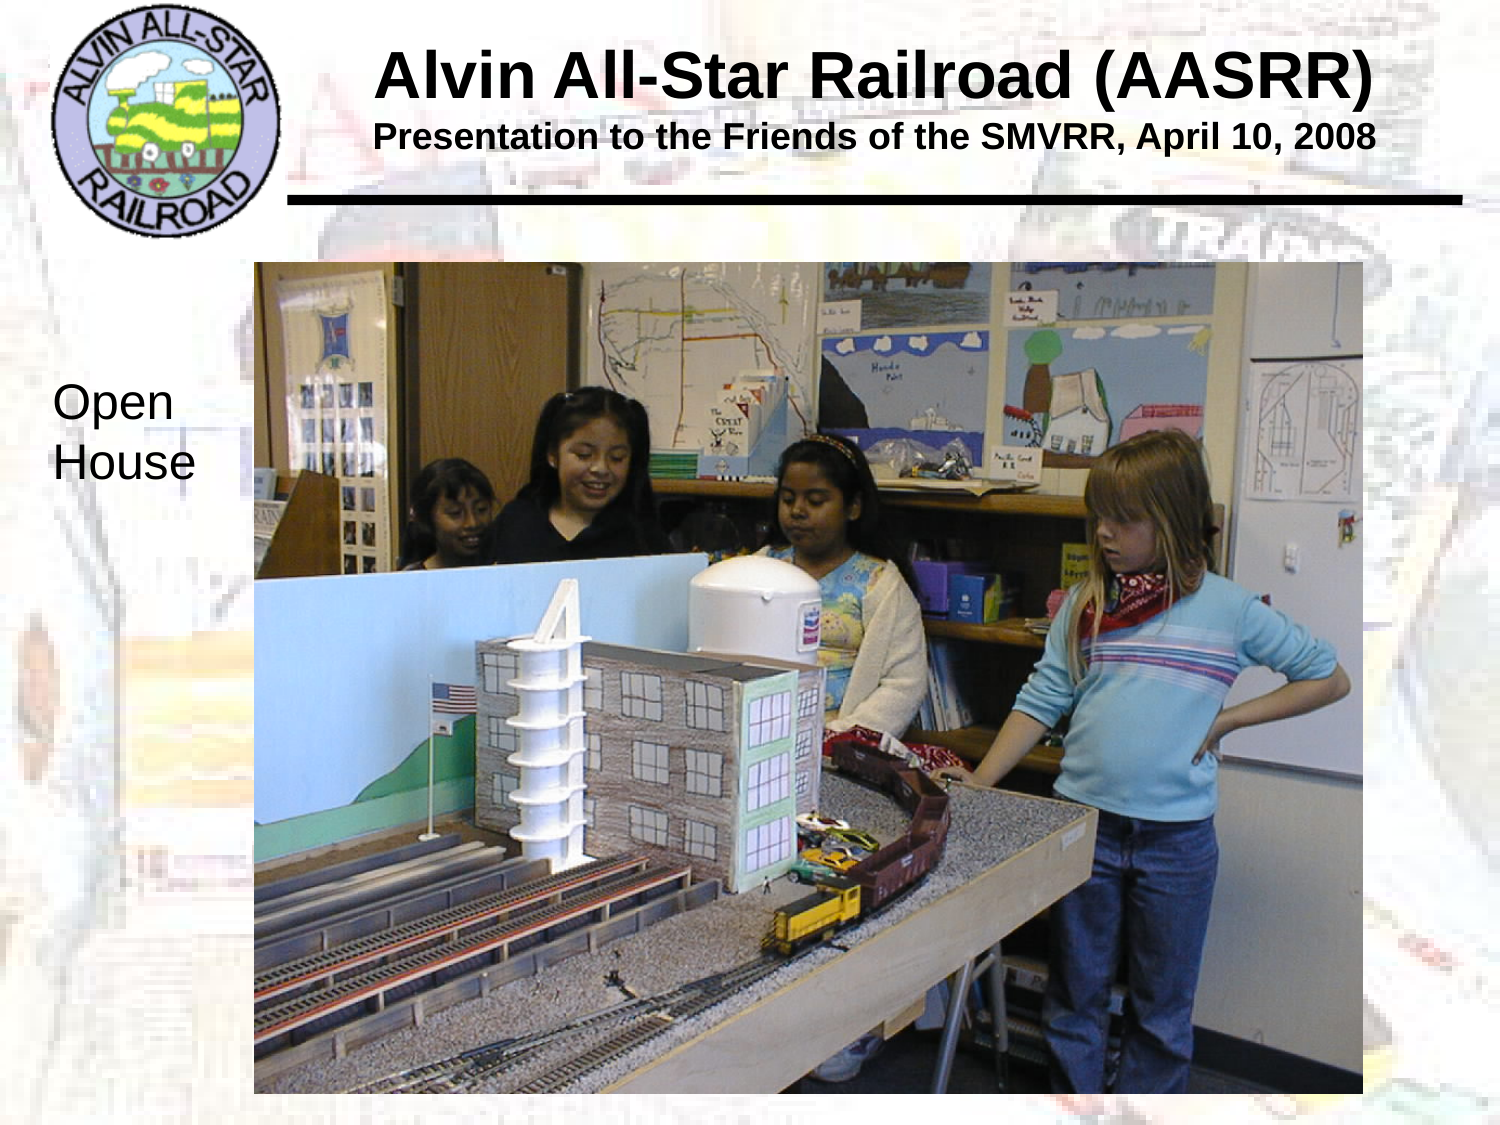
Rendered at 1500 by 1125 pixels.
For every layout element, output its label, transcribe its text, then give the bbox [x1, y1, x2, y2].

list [254, 262, 1363, 1094]
picture [0, 0, 1500, 1125]
text_box Open House [37, 362, 225, 498]
